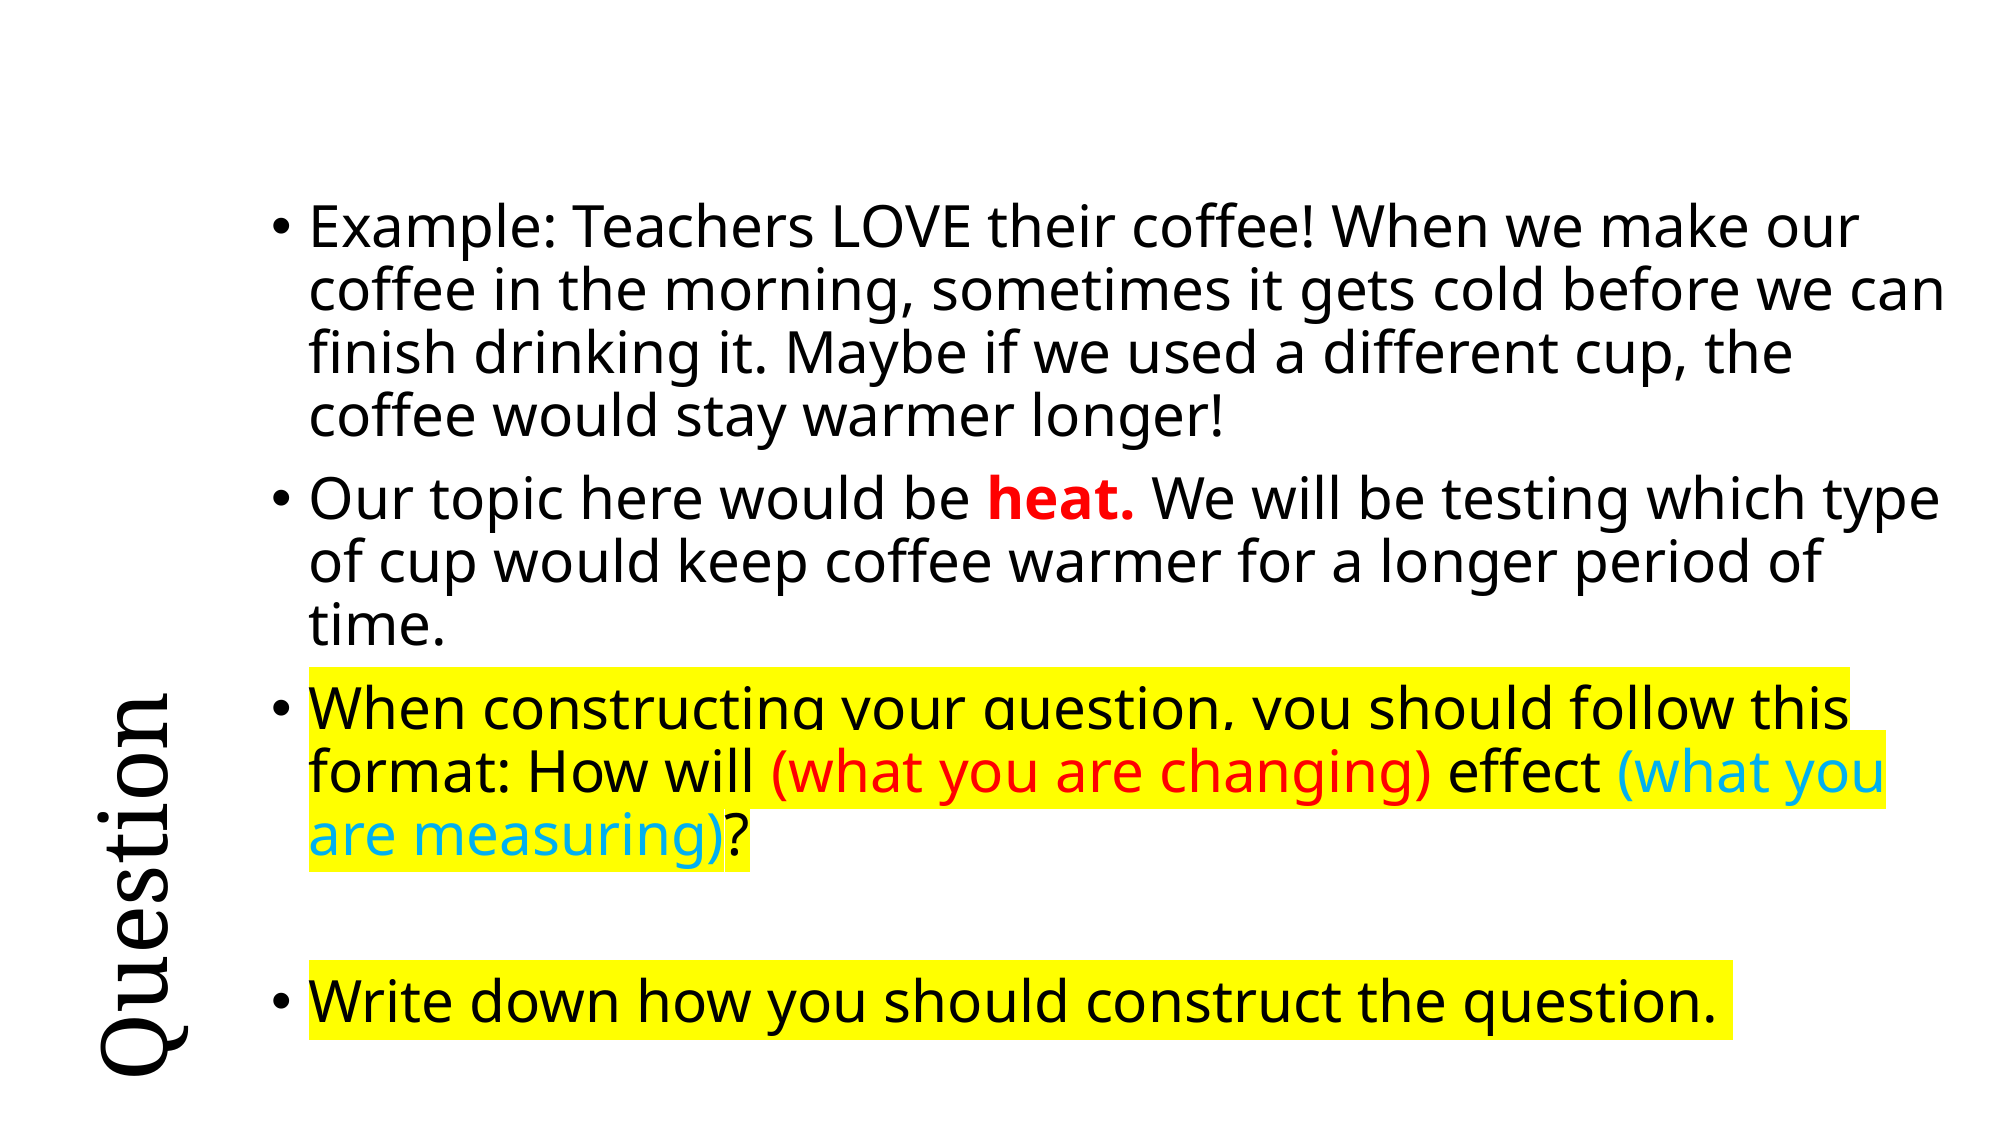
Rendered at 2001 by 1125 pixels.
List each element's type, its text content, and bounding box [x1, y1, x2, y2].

title Question [19, 28, 257, 1097]
list Example: Teachers LOVE their coffee! When we make our coffee in the morning, sometimes it gets cold before we can finish drinking it. Maybe if we used a different cup, the coffee would stay warmer longer! Our topic here would be heat. We will be testing which type of cup would keep coffee warmer for a longer period of time. When constructing your question, you should follow this format: How will (what you are changing) effect (what you are measuring)? Write down how you should construct the question. [256, 15, 1982, 1084]
